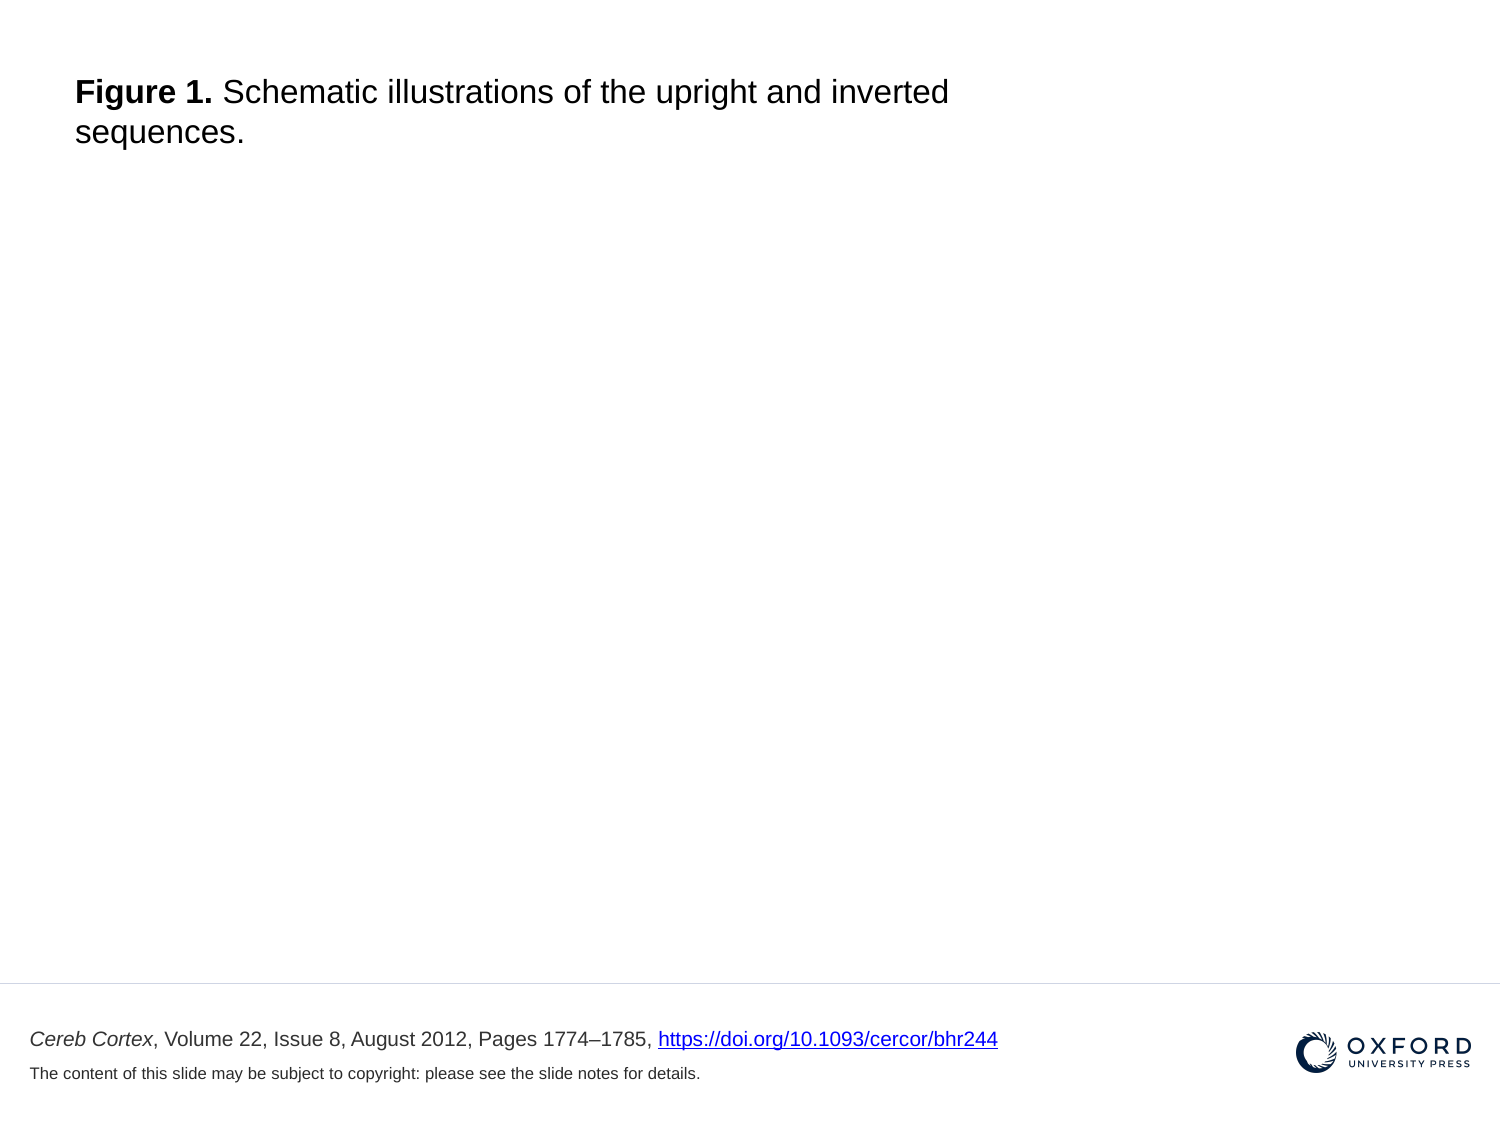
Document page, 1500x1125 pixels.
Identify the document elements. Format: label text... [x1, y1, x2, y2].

picture [1296, 1032, 1471, 1073]
footer Cereb Cortex, Volume 22, Issue 8, August 2012, Pages 1774–1785, https://doi.org/10.1093/cercor/bhr244 The content of this slide may be subject to copyright: please see the slide notes for details. [0, 983, 1260, 1125]
title Figure 1. Schematic illustrations of the upright and inverted sequences. [75, 69, 1078, 171]
